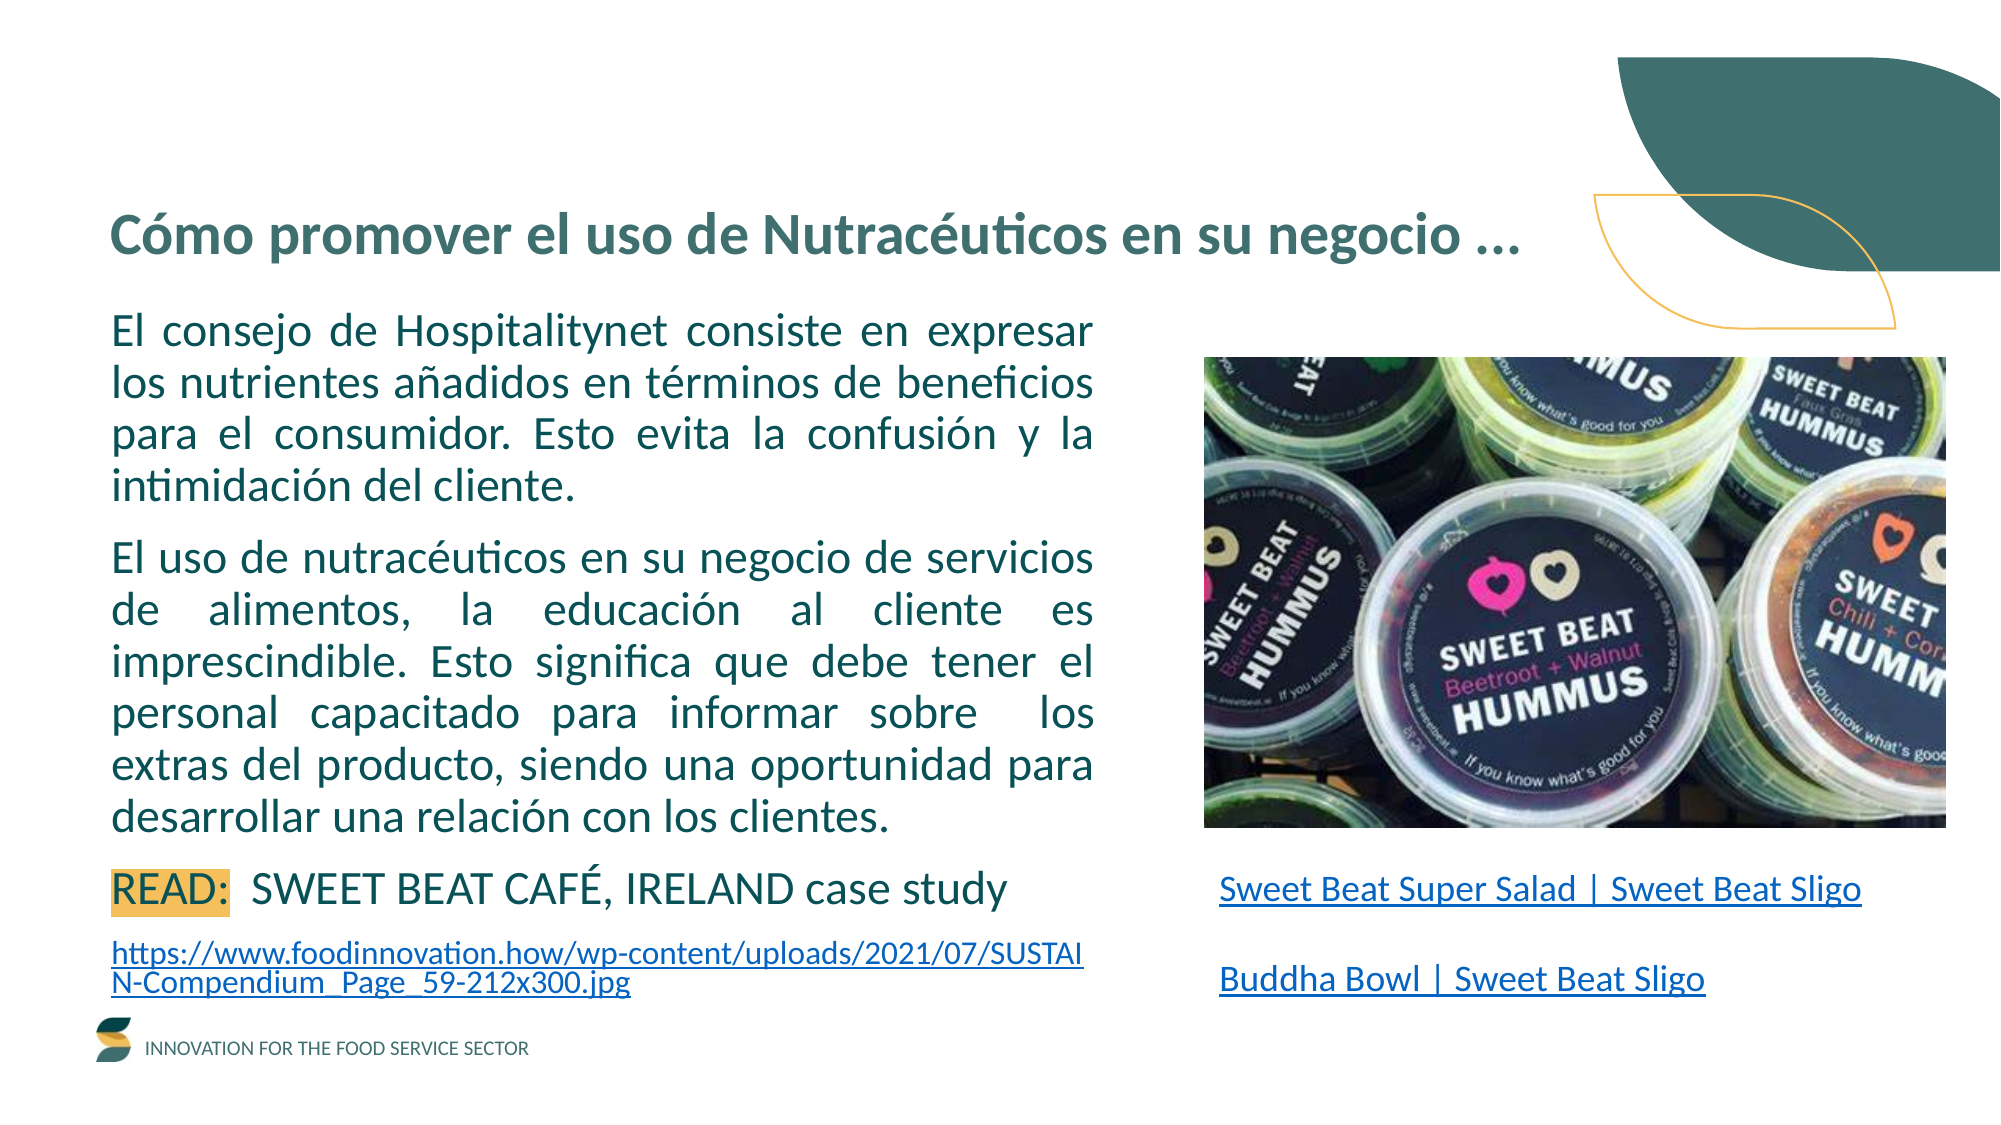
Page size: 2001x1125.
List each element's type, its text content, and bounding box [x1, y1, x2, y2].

text_box Sweet Beat Super Salad | Sweet Beat Sligo Buddha Bowl | Sweet Beat Sligo [1204, 856, 2000, 1007]
list El consejo de Hospitalitynet consiste en expresar los nutrientes añadidos en términos de beneficios para el consumidor. Esto evita la confusión y la intimidación del cliente. El uso de nutracéuticos en su negocio de servicios de alimentos, la educación al cliente es imprescindible. Esto significa que debe tener el personal capacitado para informar sobre los extras del producto, siendo una oportunidad para desarrollar una relación con los clientes. READ: SWEET BEAT CAFÉ, IRELAND case study https://www.foodinnovation.how/wp-content/uploads/2021/07/SUSTAIN-Compendium_Page_59-212x300.jpg [96, 297, 1112, 973]
list Cómo promover el uso de Nutracéuticos en su negocio ... [95, 107, 1548, 298]
picture [96, 1017, 131, 1062]
picture [1204, 357, 1946, 828]
